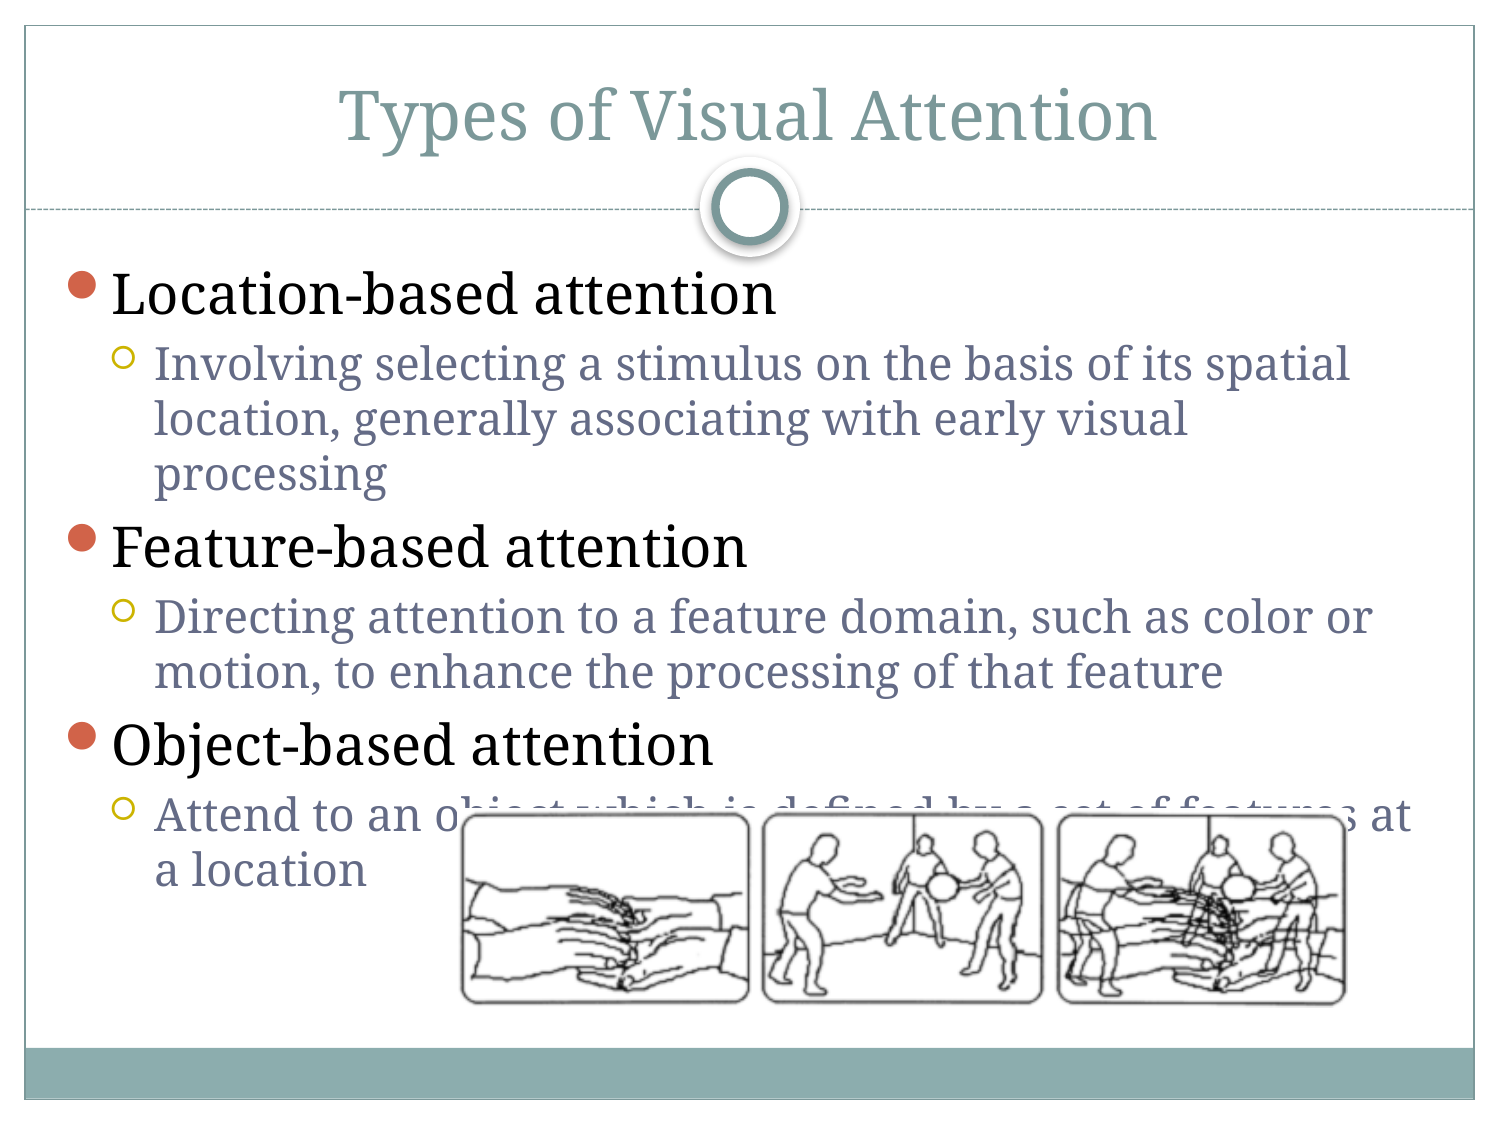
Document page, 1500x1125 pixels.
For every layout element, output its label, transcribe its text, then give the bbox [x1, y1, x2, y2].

title Types of Visual Attention [49, 37, 1450, 162]
list Location-based attention Involving selecting a stimulus on the basis of its spatial location, generally associating with early visual processing Feature-based attention Directing attention to a feature domain, such as color or motion, to enhance the processing of that feature Object-based attention Attend to an object which is defined by a set of features at a location [49, 250, 1445, 1001]
picture [456, 808, 1348, 1008]
